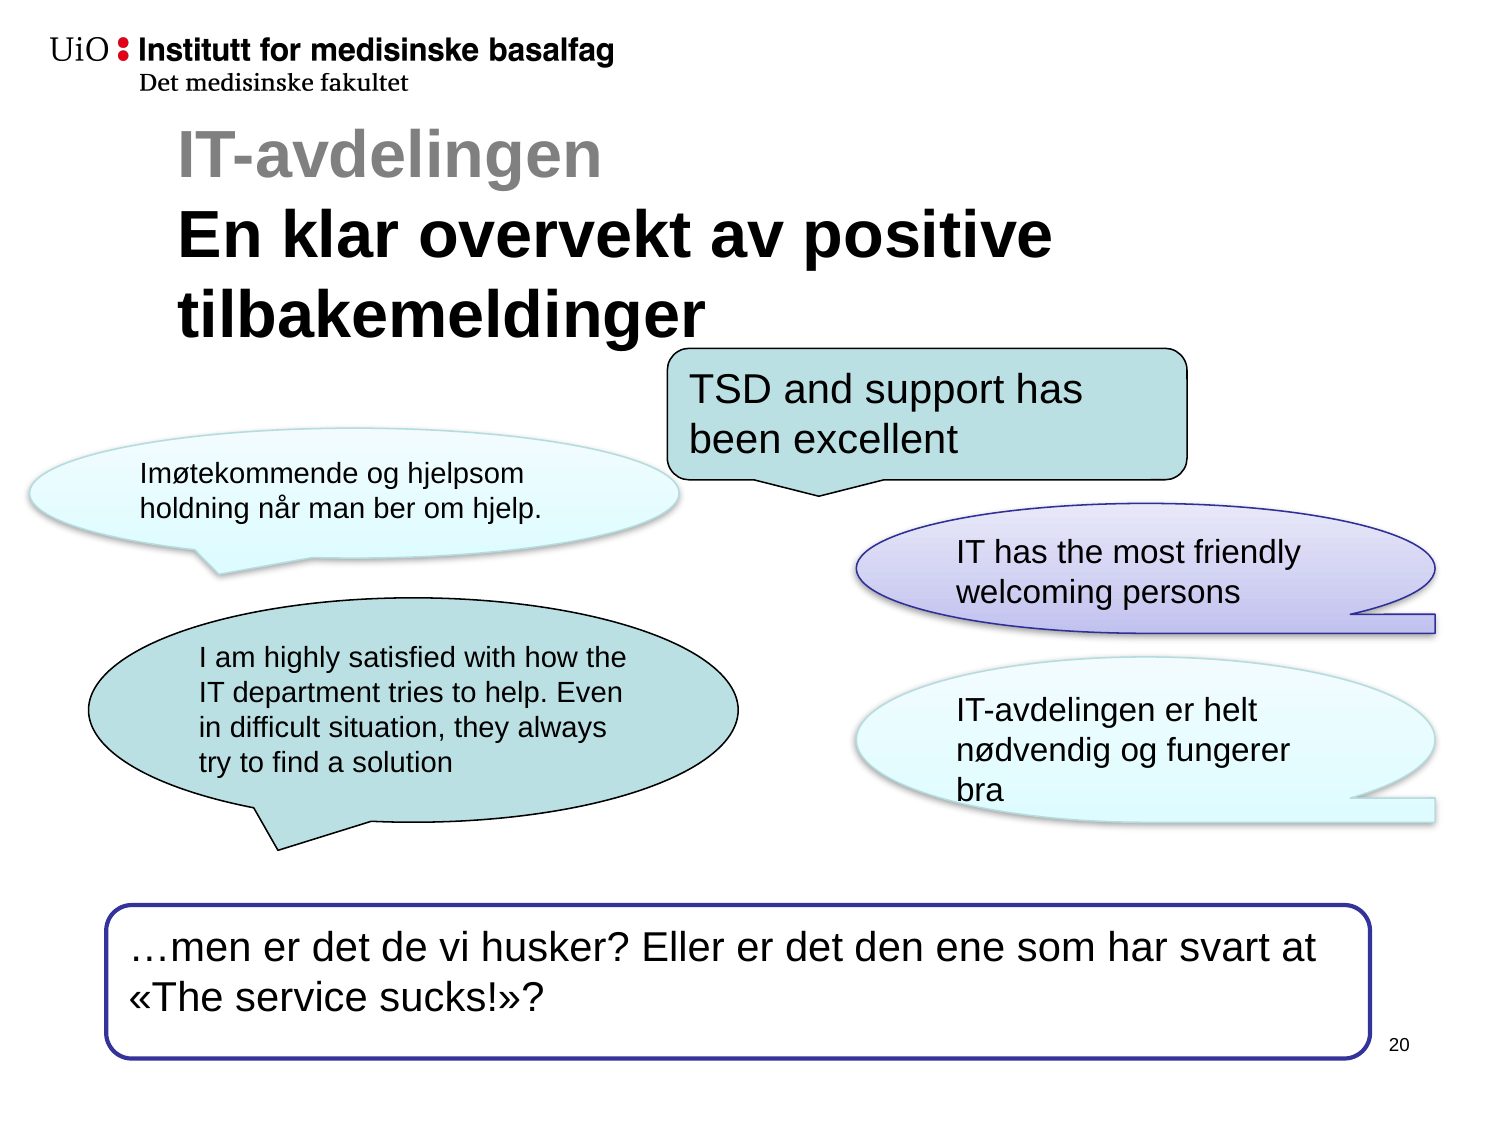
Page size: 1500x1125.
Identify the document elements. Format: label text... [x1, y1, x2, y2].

picture [50, 37, 613, 91]
text_box I am highly satisfied with how the IT department tries to help. Even in difficult situation, they always try to find a solution [88, 597, 739, 851]
text_box …men er det de vi husker? Eller er det den ene som har svart at «The service sucks!»? [104, 902, 1373, 1061]
title IT-avdelingen En klar overvekt av positive tilbakemeldinger [162, 137, 1426, 326]
text_box IT has the most friendly welcoming persons [855, 502, 1436, 635]
slide_number 21 [1312, 1024, 1426, 1101]
text_box TSD and support has been excellent [667, 348, 1188, 497]
text_box IT-avdelingen er helt nødvendig og fungerer bra [855, 656, 1436, 824]
text_box Imøtekommende og hjelpsom holdning når man ber om hjelp. [28, 427, 680, 576]
